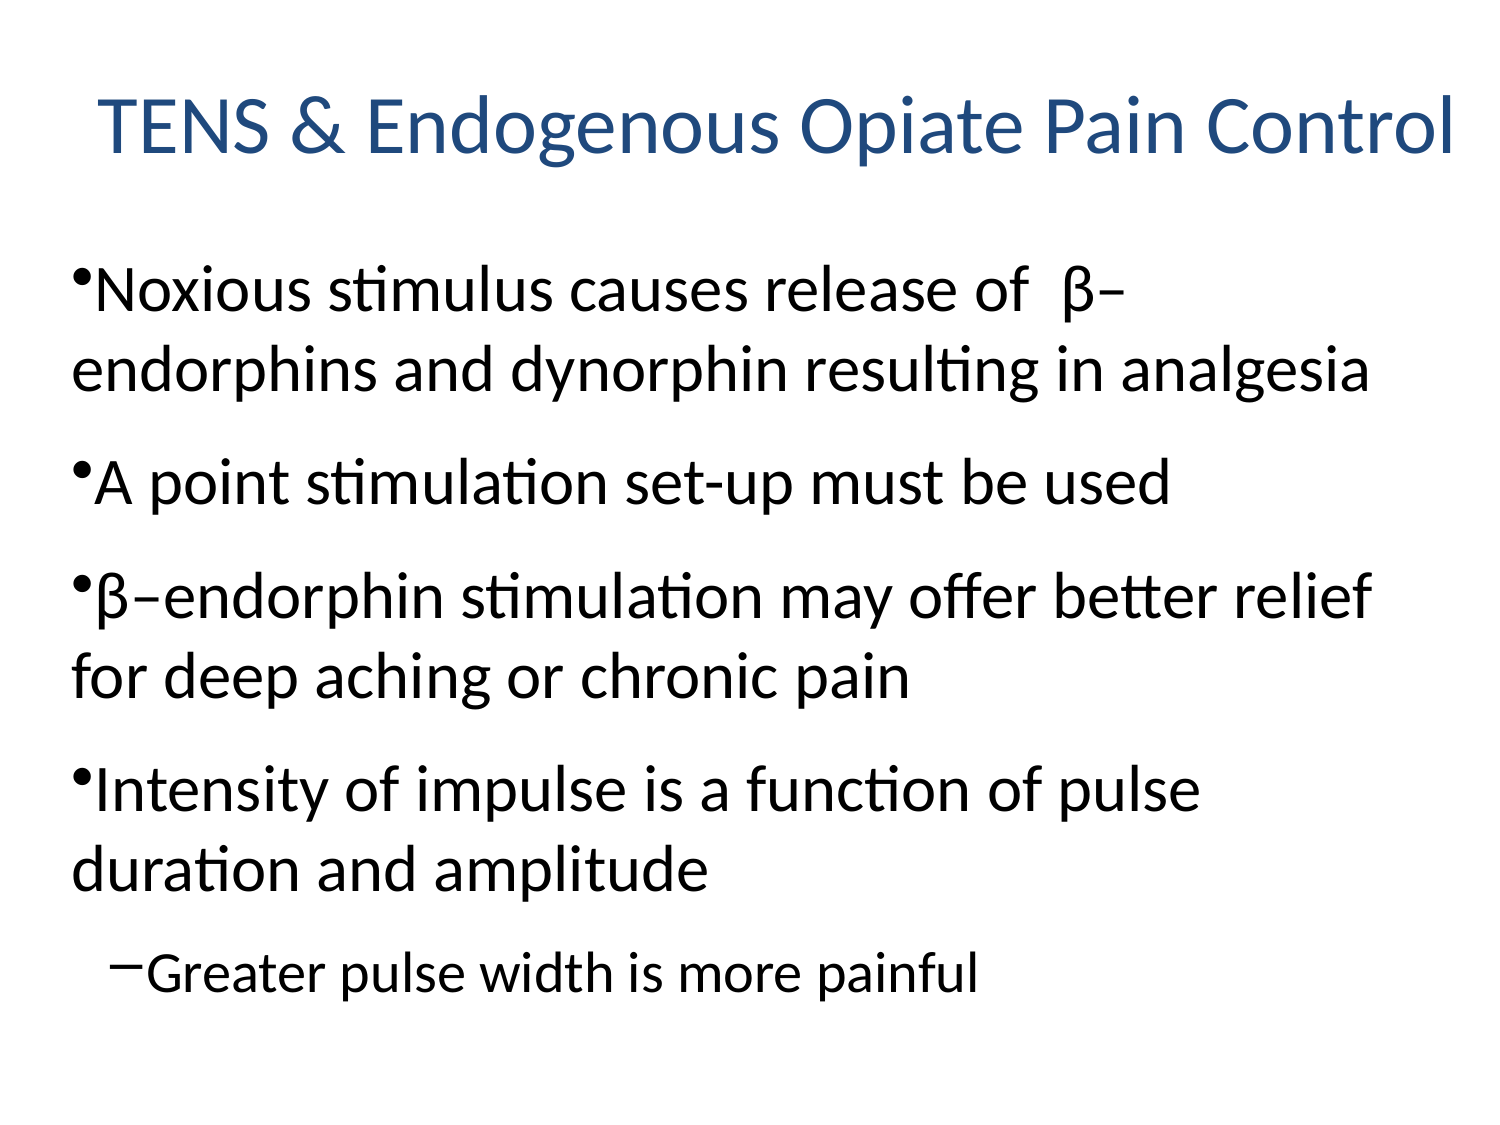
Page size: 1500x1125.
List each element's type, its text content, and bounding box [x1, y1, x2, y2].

text_box Noxious stimulus causes release of β–endorphins and dynorphin resulting in analgesia A point stimulation set-up must be used β–endorphin stimulation may offer better relief for deep aching or chronic pain Intensity of impulse is a function of pulse duration and amplitude Greater pulse width is more painful [56, 237, 1444, 1012]
text_box TENS & Endogenous Opiate Pain Control [83, 62, 1473, 178]
